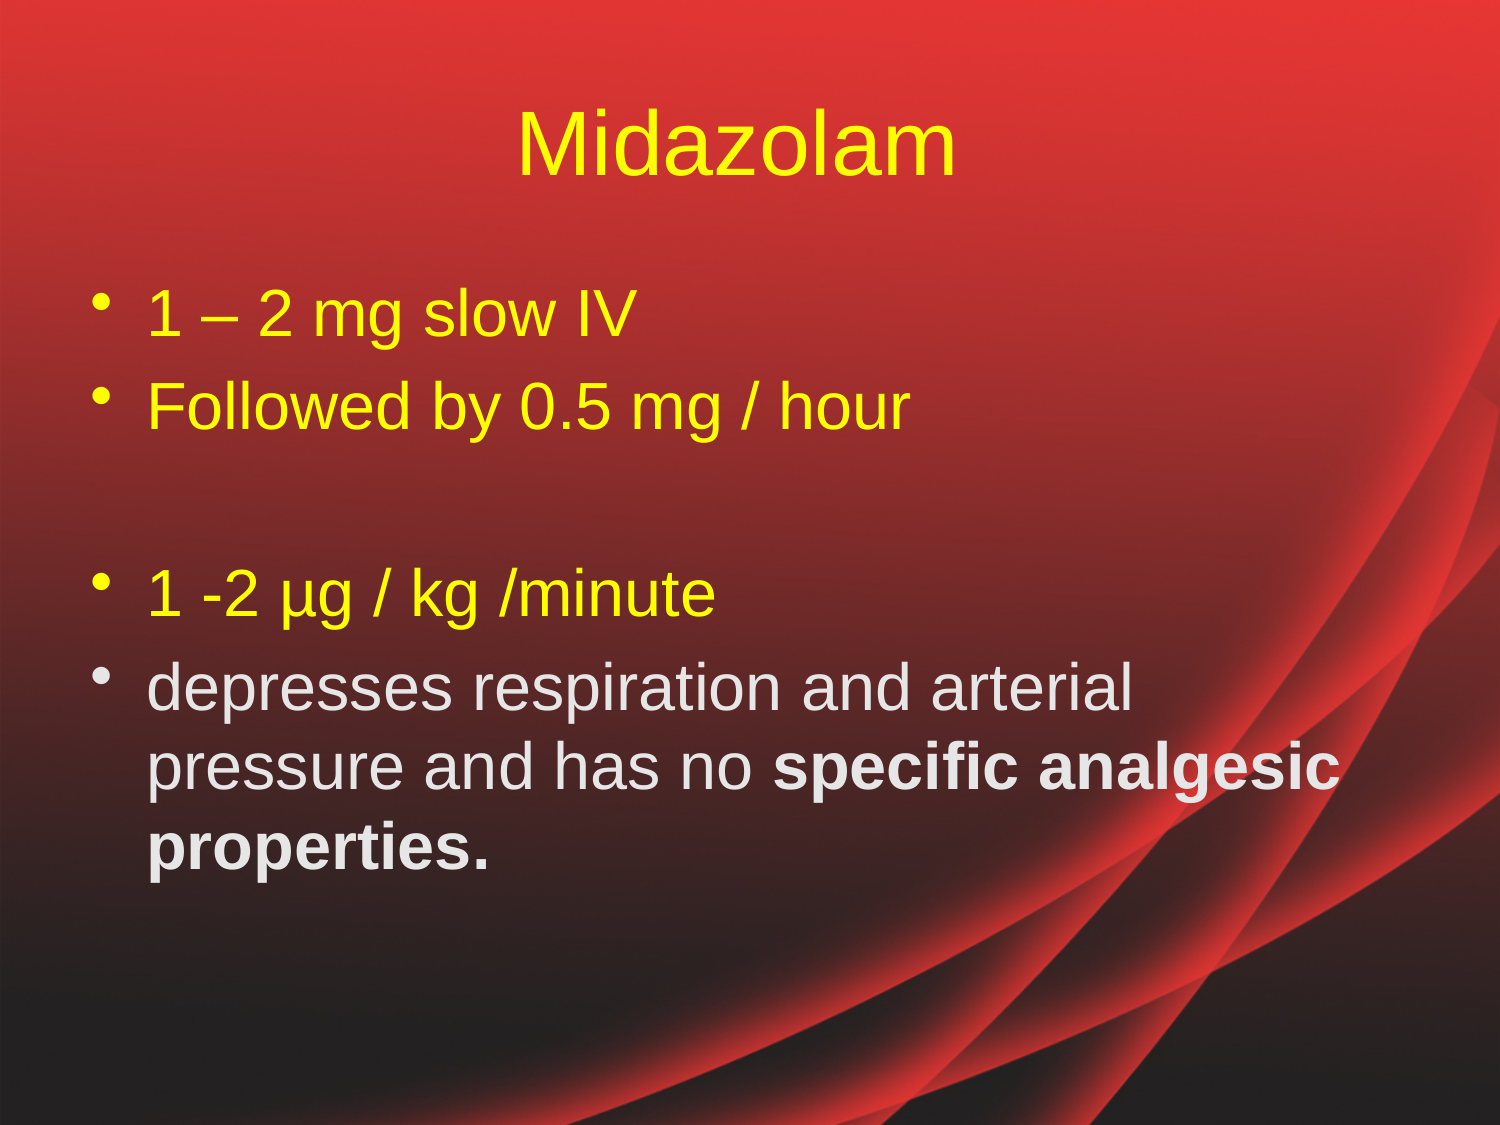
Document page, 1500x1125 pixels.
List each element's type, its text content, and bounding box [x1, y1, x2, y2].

list 1 – 2 mg slow IV Followed by 0.5 mg / hour 1 -2 µg / kg /minute depresses respiration and arterial pressure and has no speciﬁc analgesic properties. [75, 262, 1425, 1005]
picture [0, 0, 1500, 1125]
title Midazolam [75, 45, 1425, 233]
